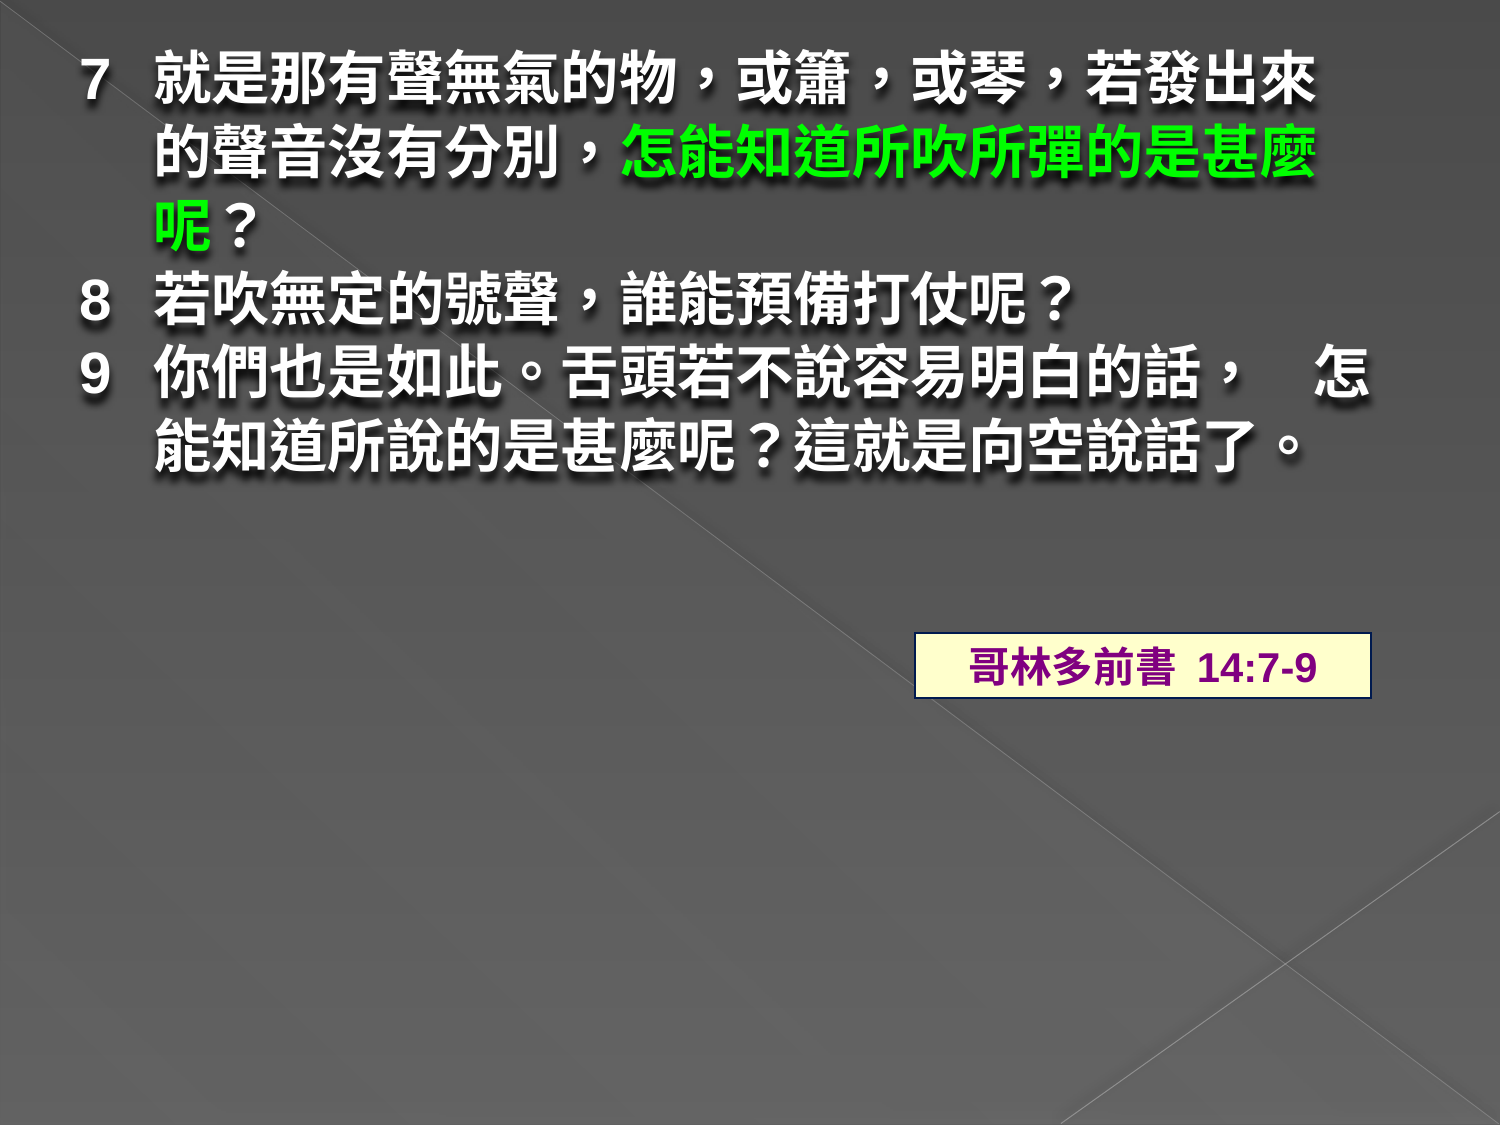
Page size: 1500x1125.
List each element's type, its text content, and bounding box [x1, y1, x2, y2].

text_box 7 就是那有聲無氣的物，或簫，或琴，若發出來的聲音沒有分別，怎能知道所吹所彈的是甚麼呢？ 8 若吹無定的號聲，誰能預備打仗呢？ 9 你們也是如此。舌頭若不說容易明白的話， 怎能知道所說的是甚麼呢？這就是向空說話了。 [64, 30, 1388, 487]
text_box 哥林多前書 14:7-9 [915, 633, 1372, 699]
